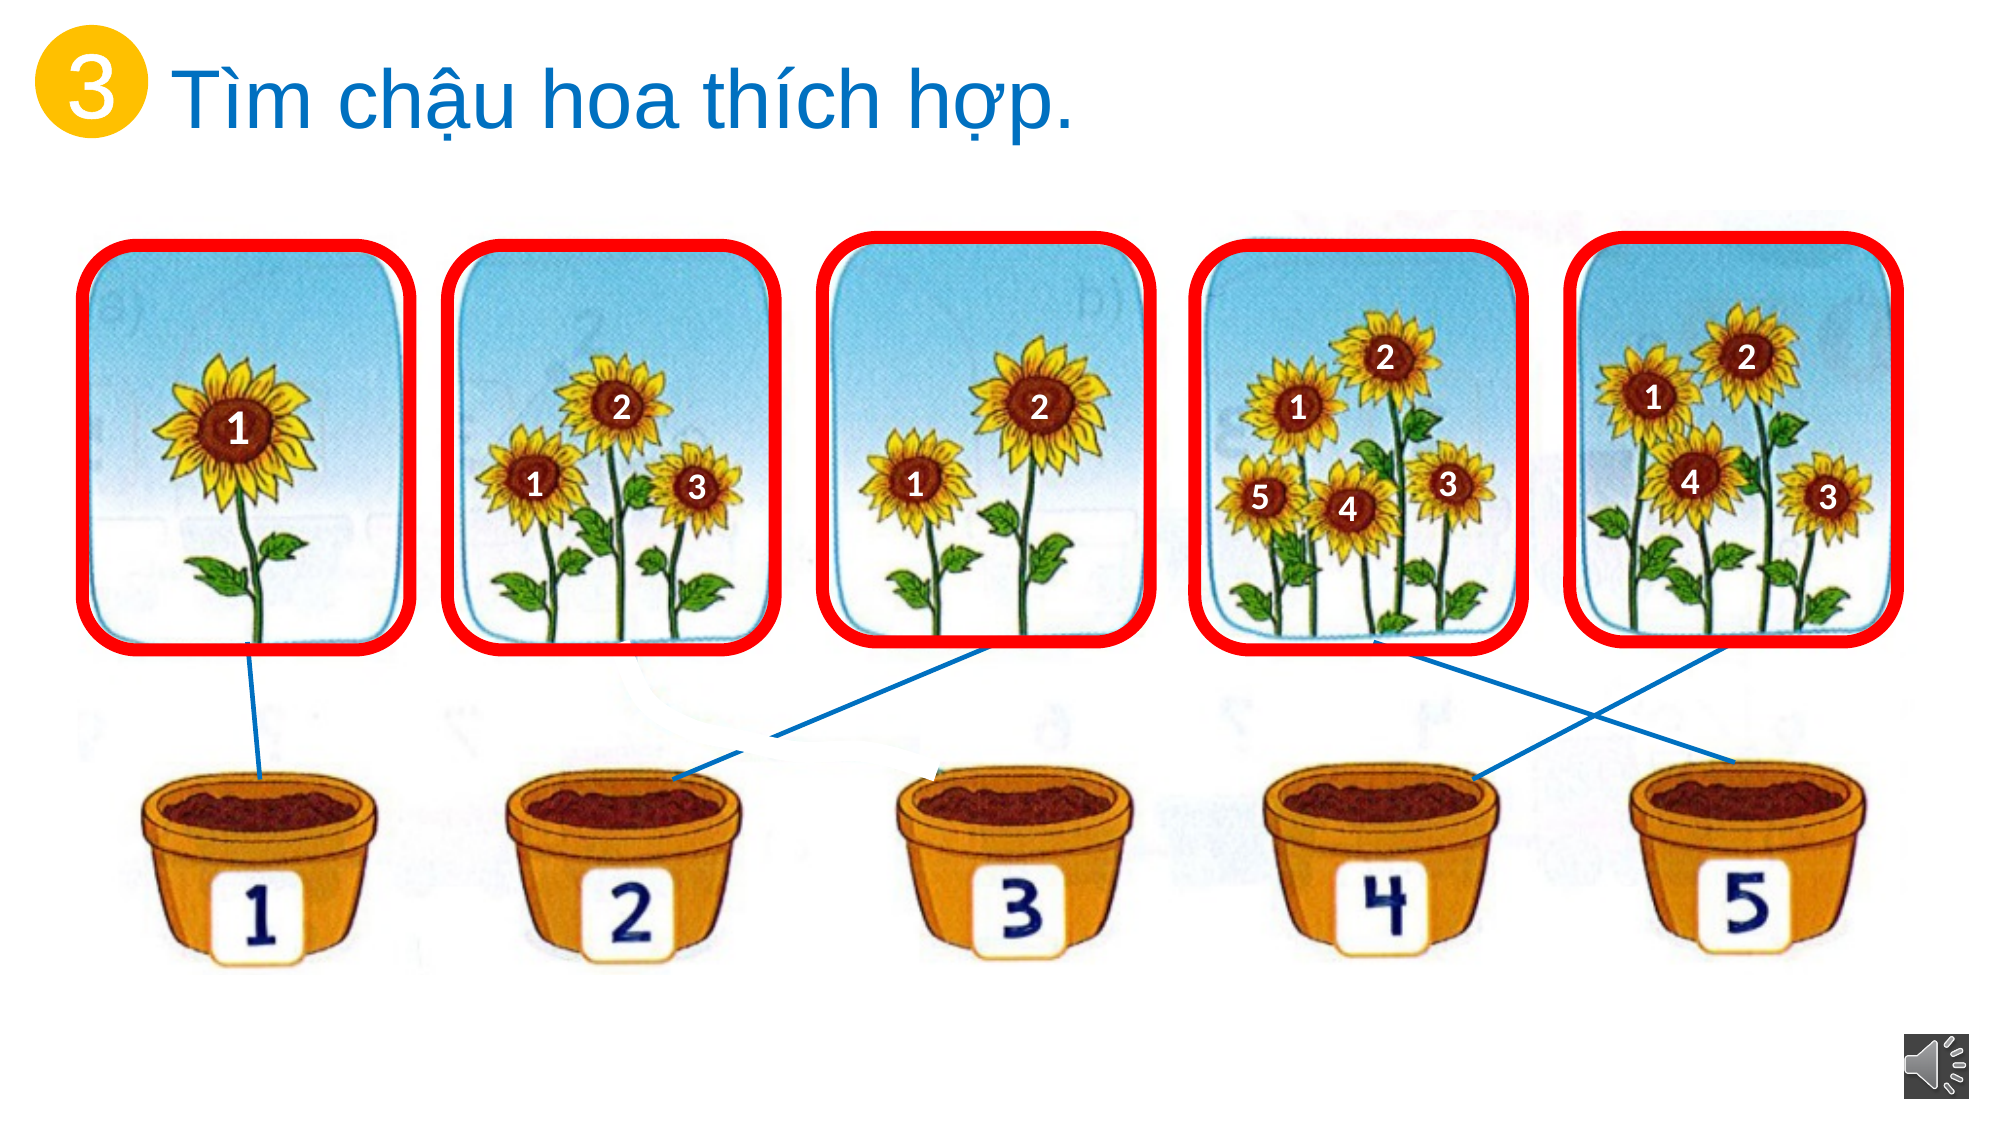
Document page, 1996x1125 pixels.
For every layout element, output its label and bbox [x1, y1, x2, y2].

picture [1903, 1033, 1971, 1101]
text_box [1373, 641, 1471, 763]
text_box [672, 641, 1001, 780]
text_box [1472, 641, 1736, 780]
text_box [247, 641, 261, 780]
picture [77, 210, 1920, 976]
text_box [34, 24, 1948, 154]
